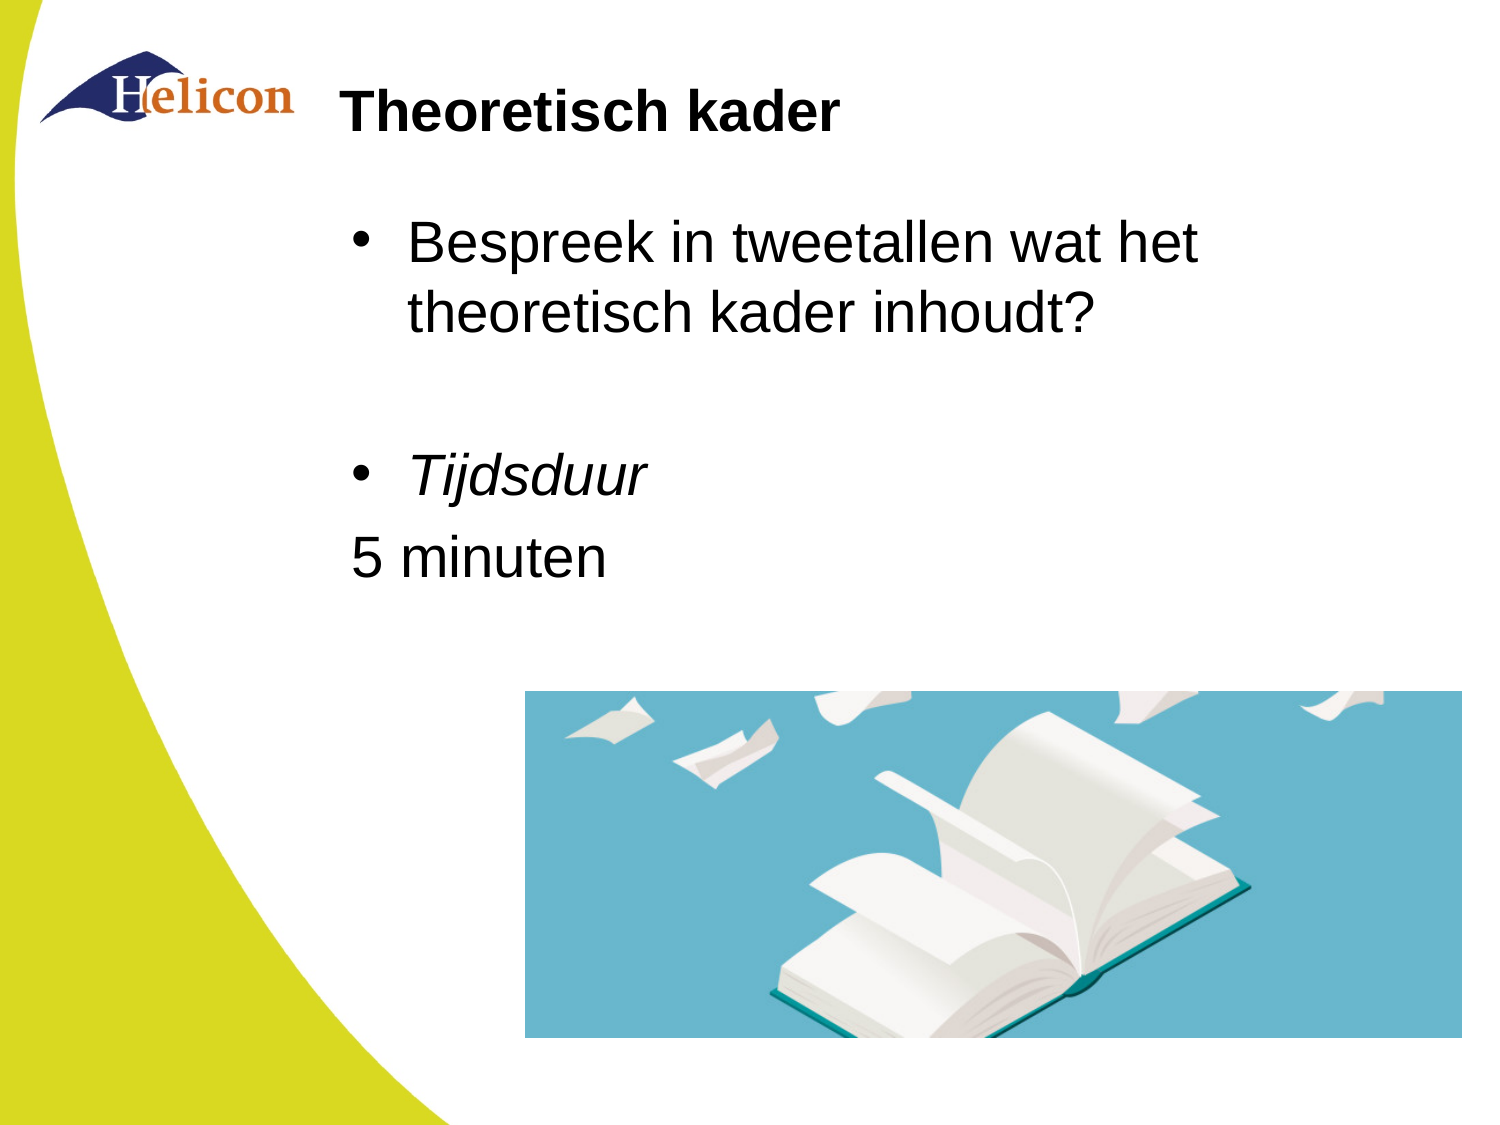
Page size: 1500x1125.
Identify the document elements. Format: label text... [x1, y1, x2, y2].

picture [0, 0, 1500, 1125]
title Theoretisch kader [324, 54, 1415, 161]
list Bespreek in tweetallen wat het theoretisch kader inhoudt? Tijdsduur 5 minuten [336, 196, 1425, 1005]
